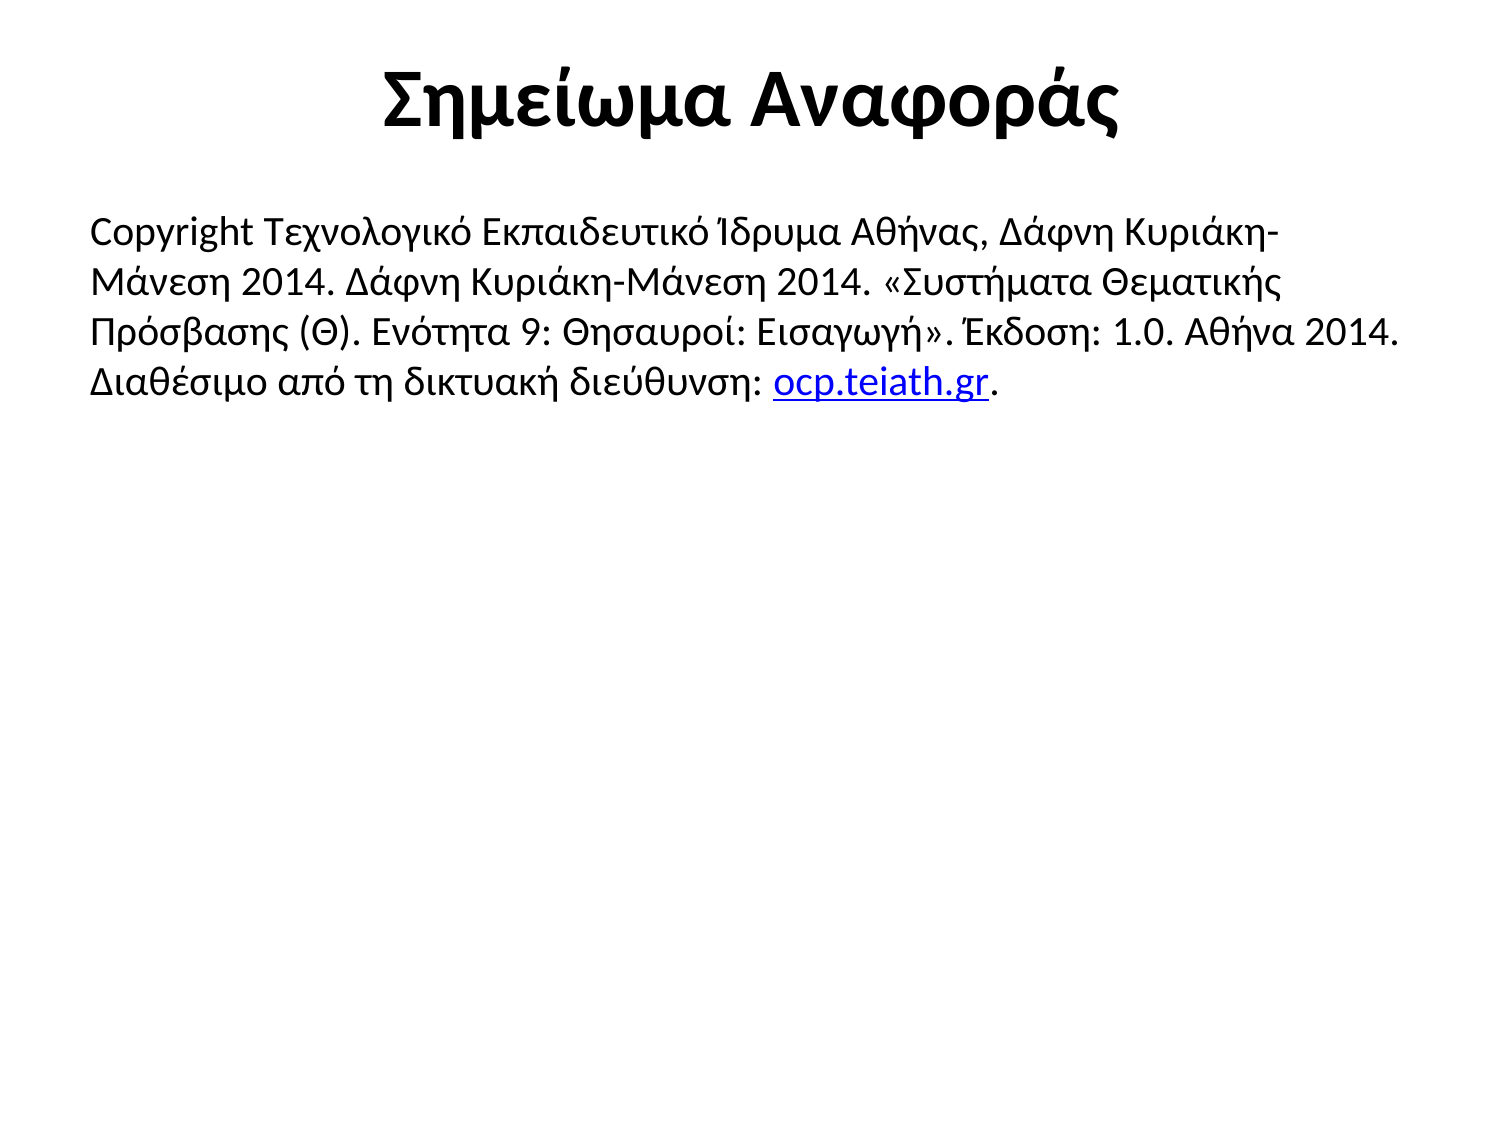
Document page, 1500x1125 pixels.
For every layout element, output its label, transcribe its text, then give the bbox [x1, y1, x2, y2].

title Σημείωμα Αναφοράς [76, 19, 1427, 169]
list Copyright Τεχνολογικό Εκπαιδευτικό Ίδρυμα Αθήνας, Δάφνη Κυριάκη-Μάνεση 2014. Δάφνη Κυριάκη-Μάνεση 2014. «Συστήματα Θεματικής Πρόσβασης (Θ). Ενότητα 9: Θησαυροί: Εισαγωγή». Έκδοση: 1.0. Αθήνα 2014. Διαθέσιμο από τη δικτυακή διεύθυνση: ocp.teiath.gr. [75, 196, 1425, 1024]
